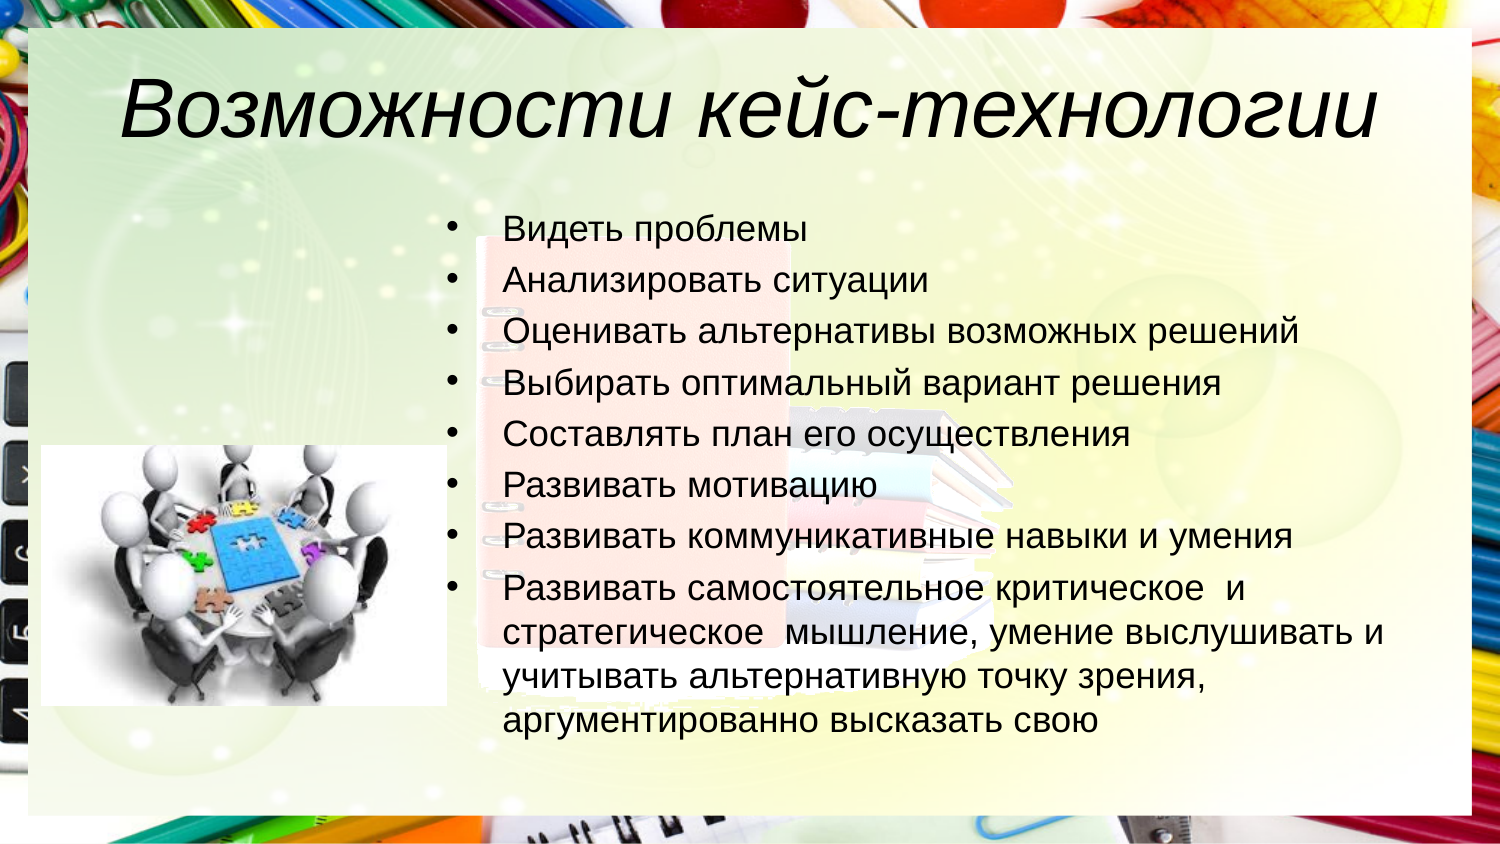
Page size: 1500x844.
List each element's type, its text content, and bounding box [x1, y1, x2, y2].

list Видеть проблемы Анализировать ситуации Оценивать альтернативы возможных решений Выбирать оптимальный вариант решения Составлять план его осуществления Развивать мотивацию Развивать коммуникативные навыки и умения Развивать самостоятельное критическое и стратегическое мышление, умение выслушивать и учитывать альтернативную точку зрения, аргументированно высказать свою [431, 196, 1425, 754]
picture [1471, 462, 1500, 472]
picture [1471, 440, 1500, 451]
picture [1471, 523, 1500, 534]
picture [40, 445, 448, 706]
picture [1471, 482, 1500, 493]
title Возможности кейс-технологии [75, 33, 1425, 175]
picture [0, 0, 1500, 844]
picture [1471, 502, 1500, 512]
